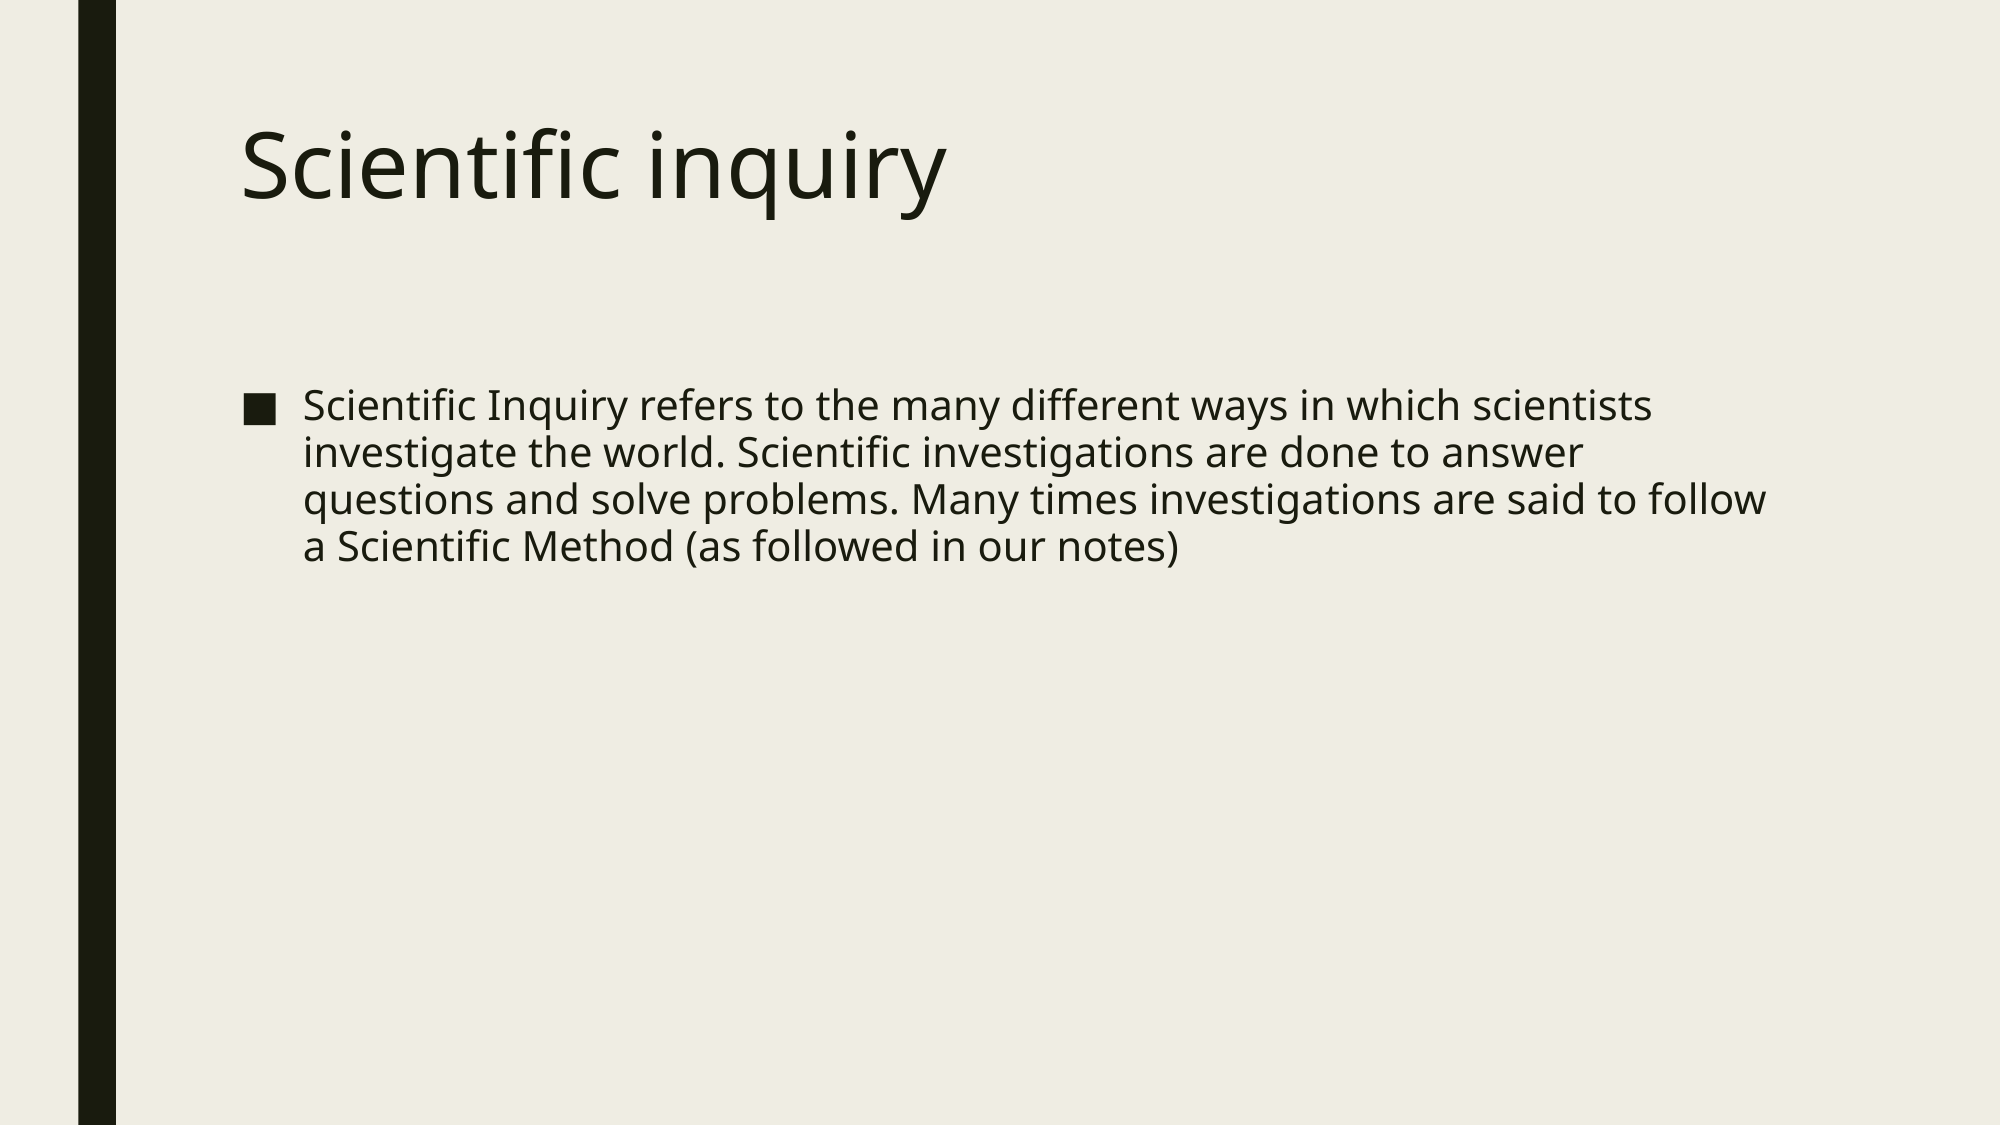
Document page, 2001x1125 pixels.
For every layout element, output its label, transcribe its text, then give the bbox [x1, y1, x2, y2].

title Scientific inquiry [225, 112, 1800, 357]
list Scientific Inquiry refers to the many different ways in which scientists investigate the world. Scientific investigations are done to answer questions and solve problems. Many times investigations are said to follow a Scientific Method (as followed in our notes) [225, 375, 1800, 963]
